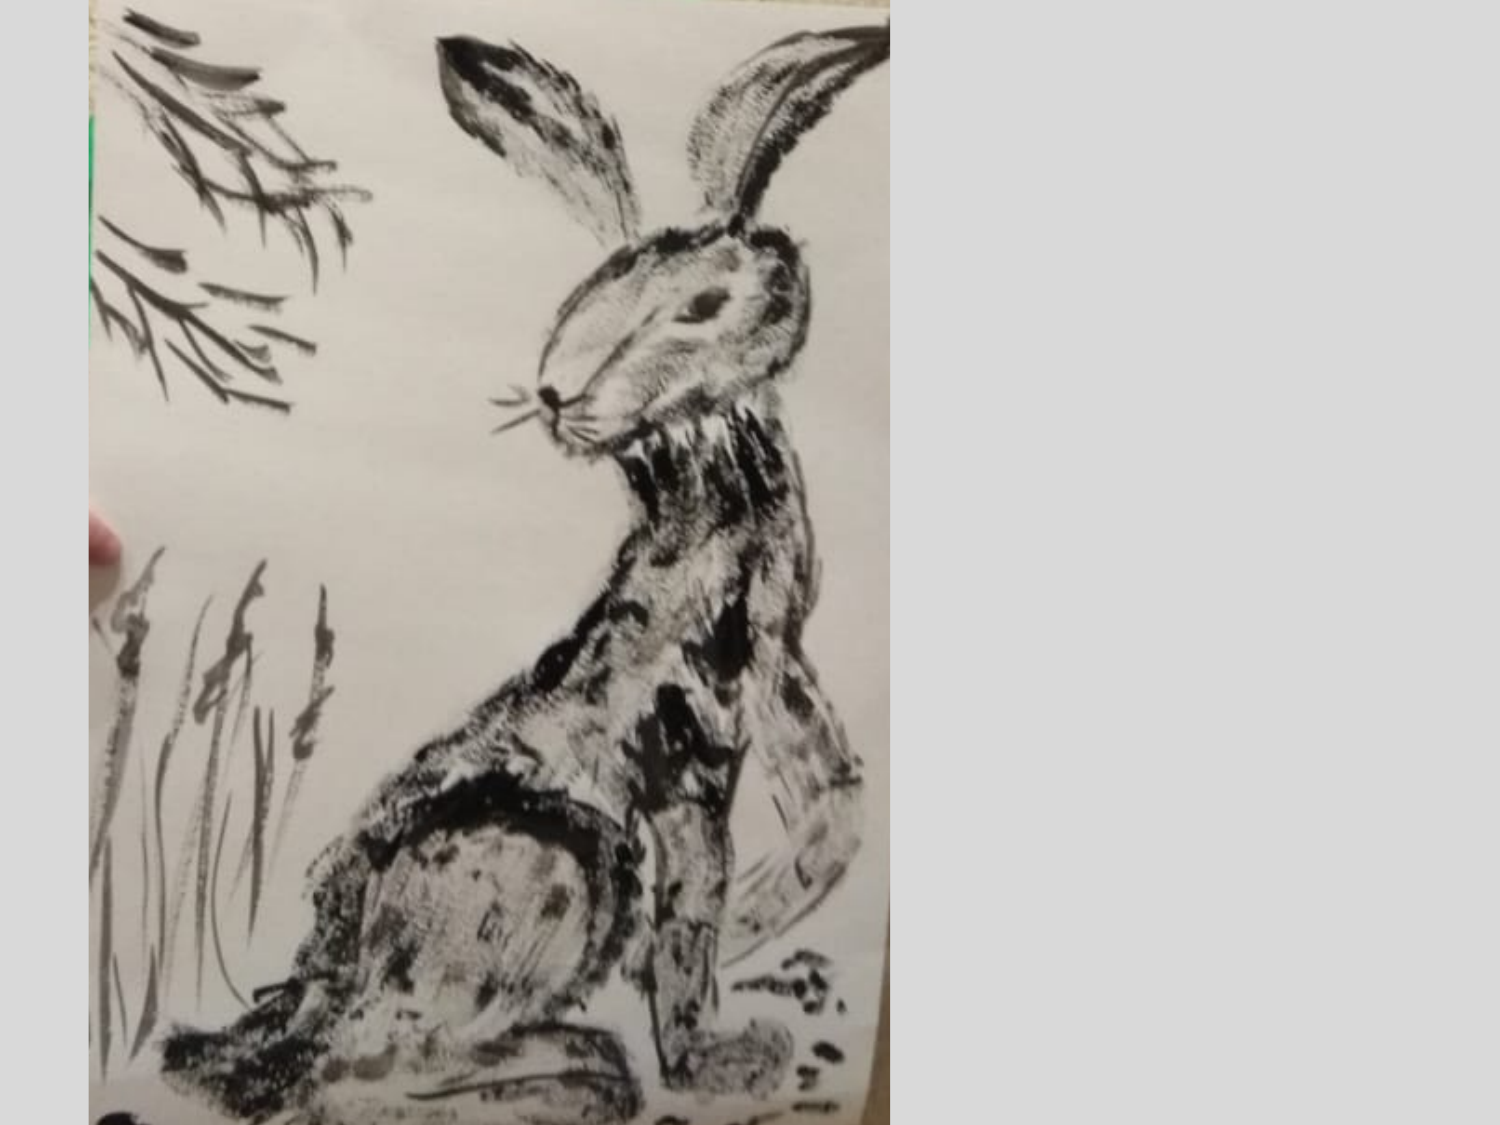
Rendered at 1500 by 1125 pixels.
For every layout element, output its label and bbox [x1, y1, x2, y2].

picture [88, 0, 891, 1125]
